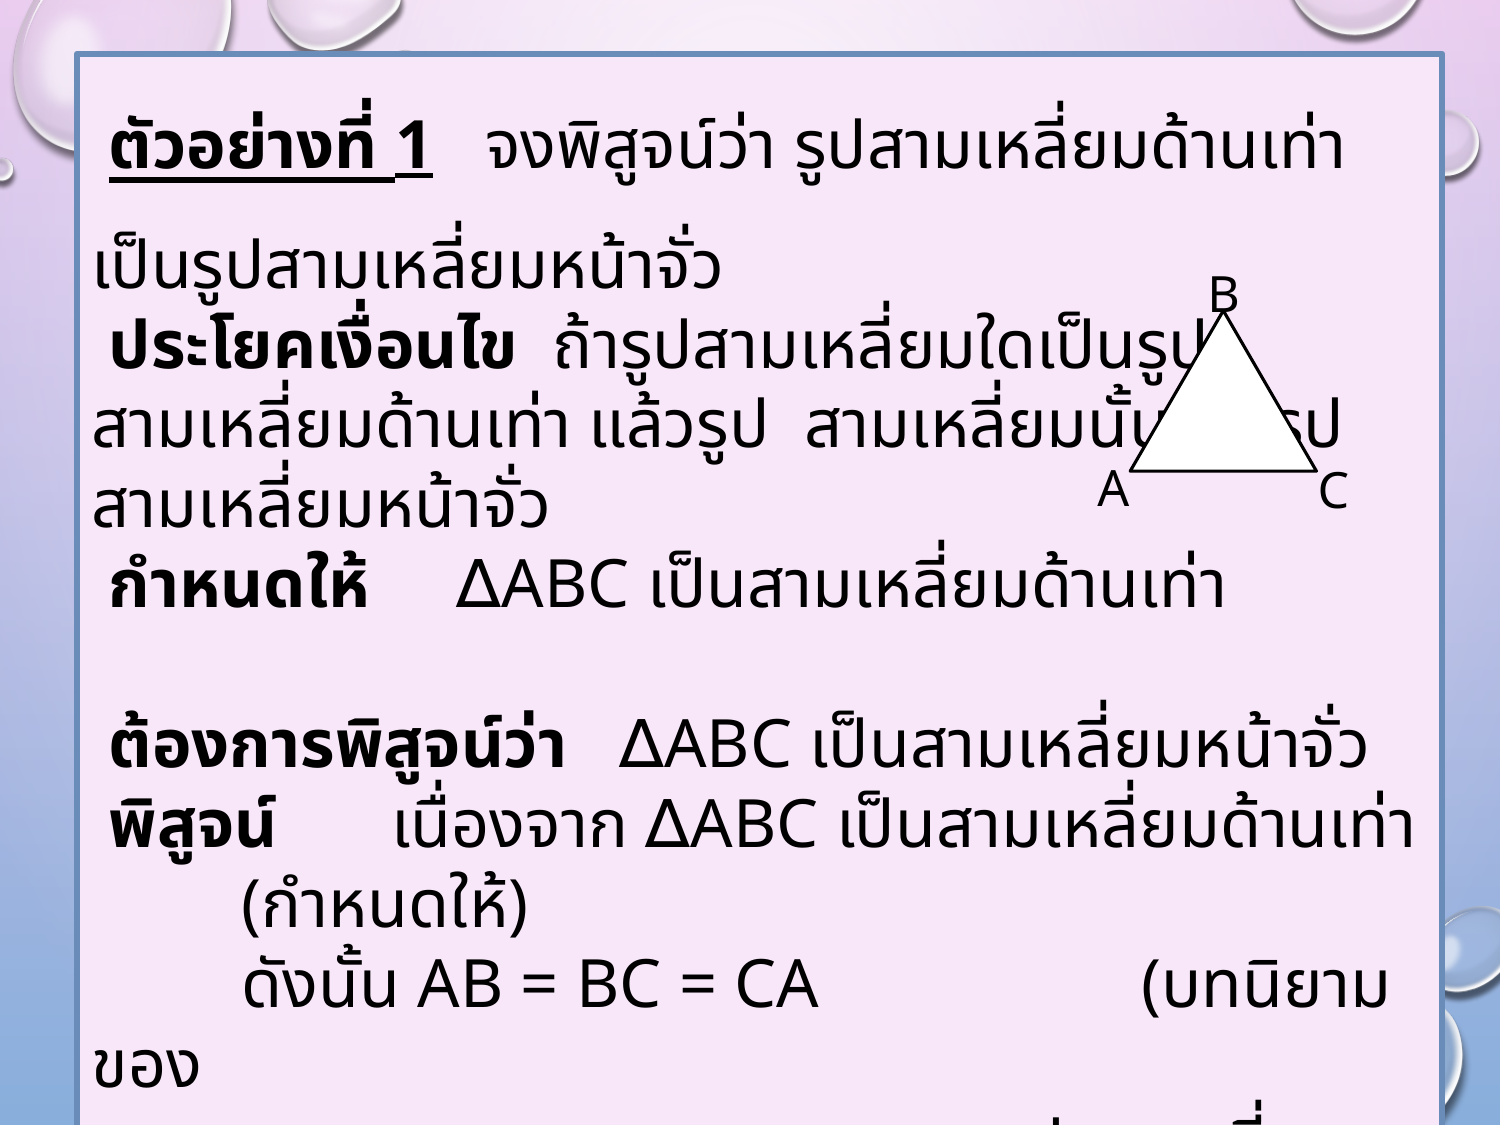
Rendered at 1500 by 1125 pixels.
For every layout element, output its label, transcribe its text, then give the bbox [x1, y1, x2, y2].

text_box ตัวอย่างที่ 1 จงพิสูจน์ว่า รูปสามเหลี่ยมด้านเท่าเป็นรูปสามเหลี่ยมหน้าจั่ว ประโยคเงื่อนไข ถ้ารูปสามเหลี่ยมใดเป็นรูปสามเหลี่ยมด้านเท่า แล้วรูป สามเหลี่ยมนั้นเป็นรูปสามเหลี่ยมหน้าจั่ว กำหนดให้ ∆ABC เป็นสามเหลี่ยมด้านเท่า ต้องการพิสูจน์ว่า ∆ABC เป็นสามเหลี่ยมหน้าจั่ว พิสูจน์ เนื่องจาก ∆ABC เป็นสามเหลี่ยมด้านเท่า (กำหนดให้) ดังนั้น AB = BC = CA (บทนิยามของ รูปสามเหลี่ยมด้านเท่า) เนื่องจาก BC = CA ดังนั้น ∆ABC เป็นสามเหลี่ยมหน้าจั่ว (บทนิยามของ รูปสามเหลี่ยมหน้าจั่ว) [76, 54, 1443, 1125]
picture [0, 0, 1500, 1125]
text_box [1072, 254, 1374, 528]
